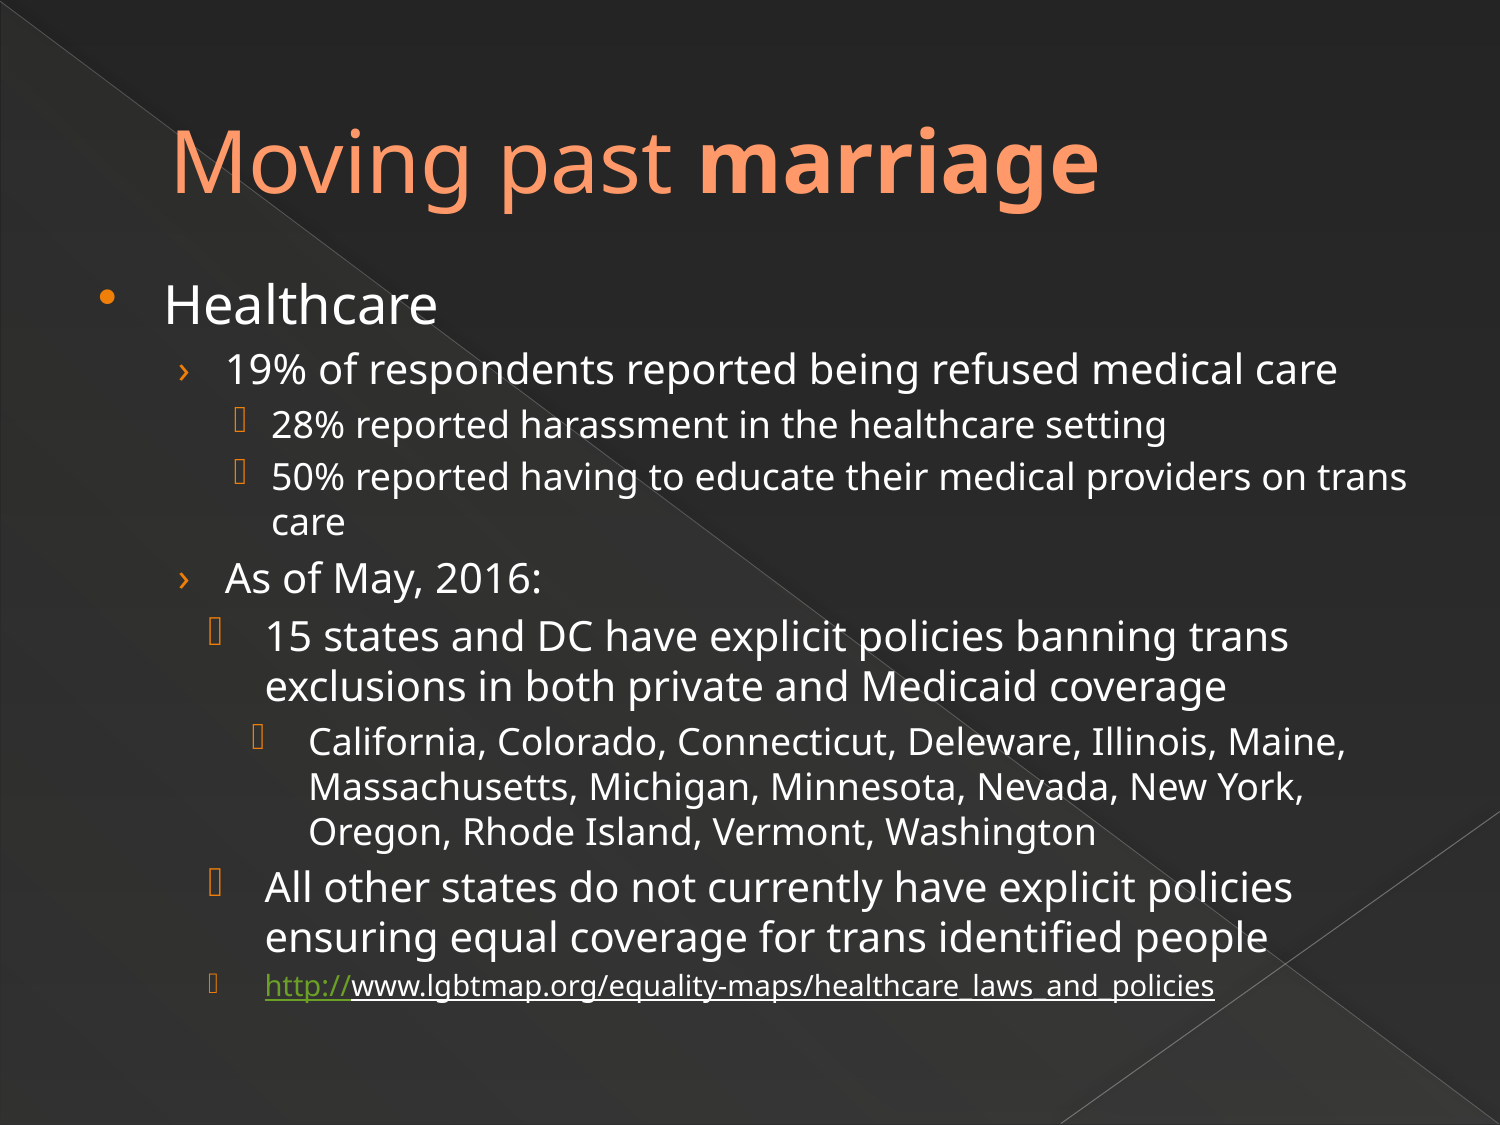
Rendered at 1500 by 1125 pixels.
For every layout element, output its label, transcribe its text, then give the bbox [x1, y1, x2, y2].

title Moving past marriage [75, 43, 1425, 262]
list Healthcare 19% of respondents reported being refused medical care 28% reported harassment in the healthcare setting 50% reported having to educate their medical providers on trans care As of May, 2016: 15 states and DC have explicit policies banning trans exclusions in both private and Medicaid coverage California, Colorado, Connecticut, Deleware, Illinois, Maine, Massachusetts, Michigan, Minnesota, Nevada, New York, Oregon, Rhode Island, Vermont, Washington All other states do not currently have explicit policies ensuring equal coverage for trans identified people http://www.lgbtmap.org/equality-maps/healthcare_laws_and_policies [75, 262, 1425, 1075]
